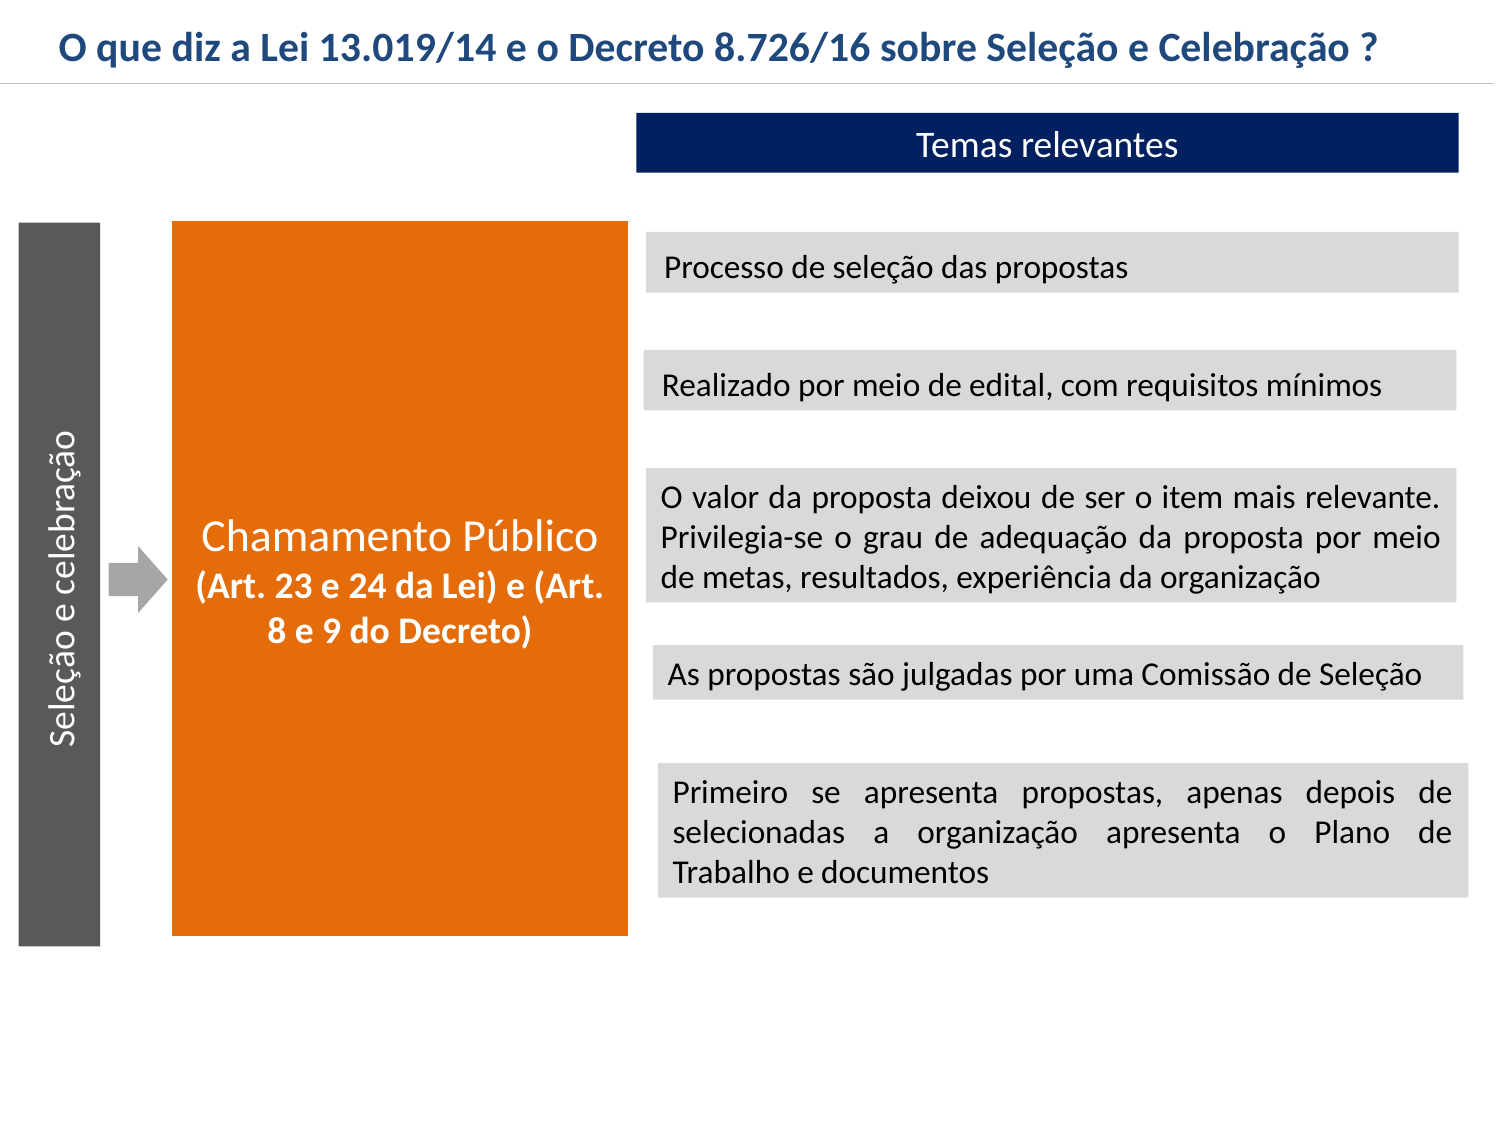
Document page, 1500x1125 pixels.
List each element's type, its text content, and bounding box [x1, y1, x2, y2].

text_box Processo de seleção das propostas [645, 231, 1459, 293]
text_box [106, 544, 170, 615]
text_box Seleção e celebração [17, 220, 102, 948]
text_box Realizado por meio de edital, com requisitos mínimos [643, 349, 1457, 411]
text_box O valor da proposta deixou de ser o item mais relevante. Privilegia-se o grau de adequação da proposta por meio de metas, resultados, experiência da organização [645, 467, 1457, 603]
text_box Primeiro se apresenta propostas, apenas depois de selecionadas a organização apresenta o Plano de Trabalho e documentos [657, 763, 1469, 898]
text_box O que diz a Lei 13.019/14 e o Decreto 8.726/16 sobre Seleção e Celebração ? [43, 12, 1405, 78]
text_box Temas relevantes [634, 111, 1461, 175]
text_box As propostas são julgadas por uma Comissão de Seleção [652, 645, 1464, 700]
text_box Chamamento Público (Art. 23 e 24 da Lei) e (Art. 8 e 9 do Decreto) [171, 219, 629, 937]
